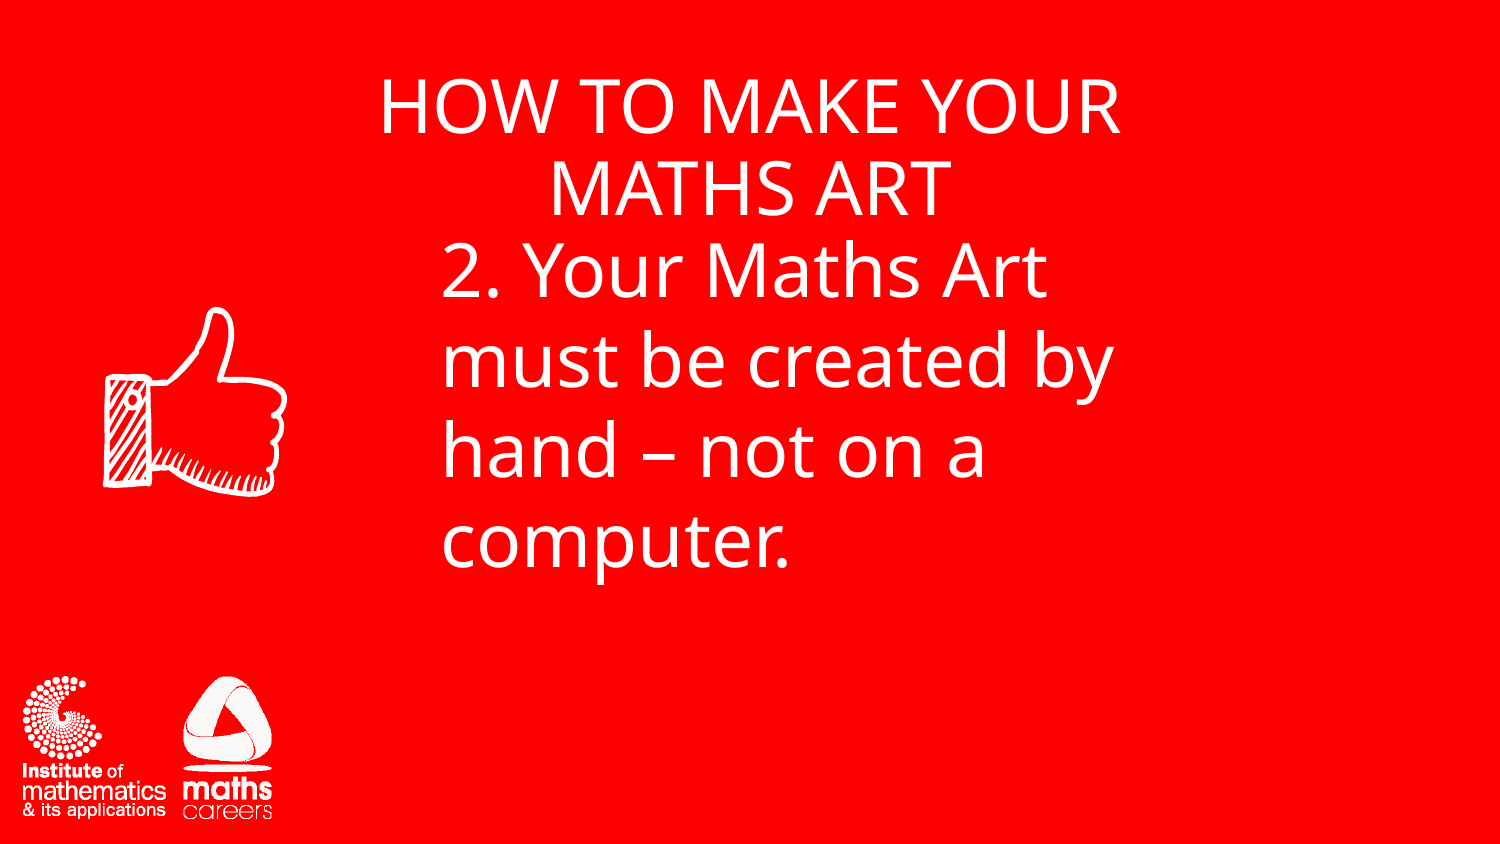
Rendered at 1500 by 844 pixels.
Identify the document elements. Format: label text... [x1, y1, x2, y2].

title How to make your Maths art [0, 48, 1500, 247]
text_box 2. Your Maths Art must be created by hand – not on a computer. [425, 526, 1239, 598]
text_box [102, 307, 288, 497]
picture [179, 668, 276, 826]
picture [16, 668, 173, 826]
